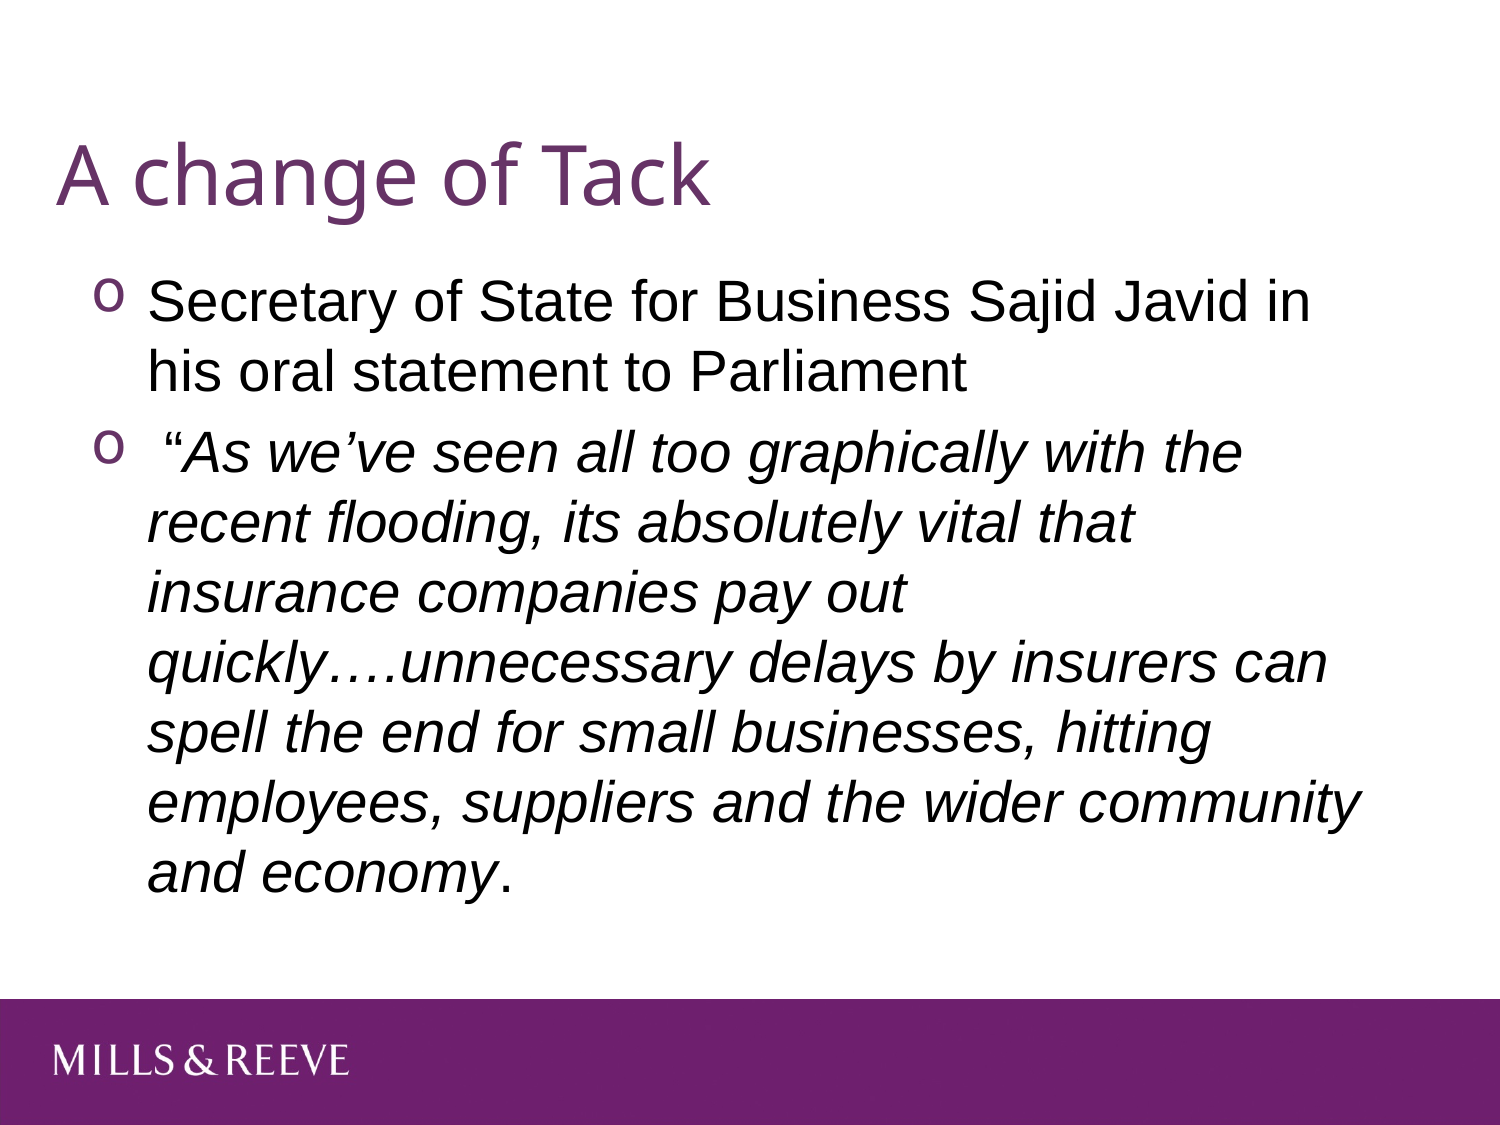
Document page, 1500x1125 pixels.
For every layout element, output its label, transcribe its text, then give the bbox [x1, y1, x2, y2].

list Secretary of State for Business Sajid Javid in his oral statement to Parliament “As we’ve seen all too graphically with the recent flooding, its absolutely vital that insurance companies pay out quickly….unnecessary delays by insurers can spell the end for small businesses, hitting employees, suppliers and the wider community and economy. [76, 255, 1412, 917]
picture [0, 999, 1500, 1125]
title A change of Tack [41, 78, 1459, 266]
